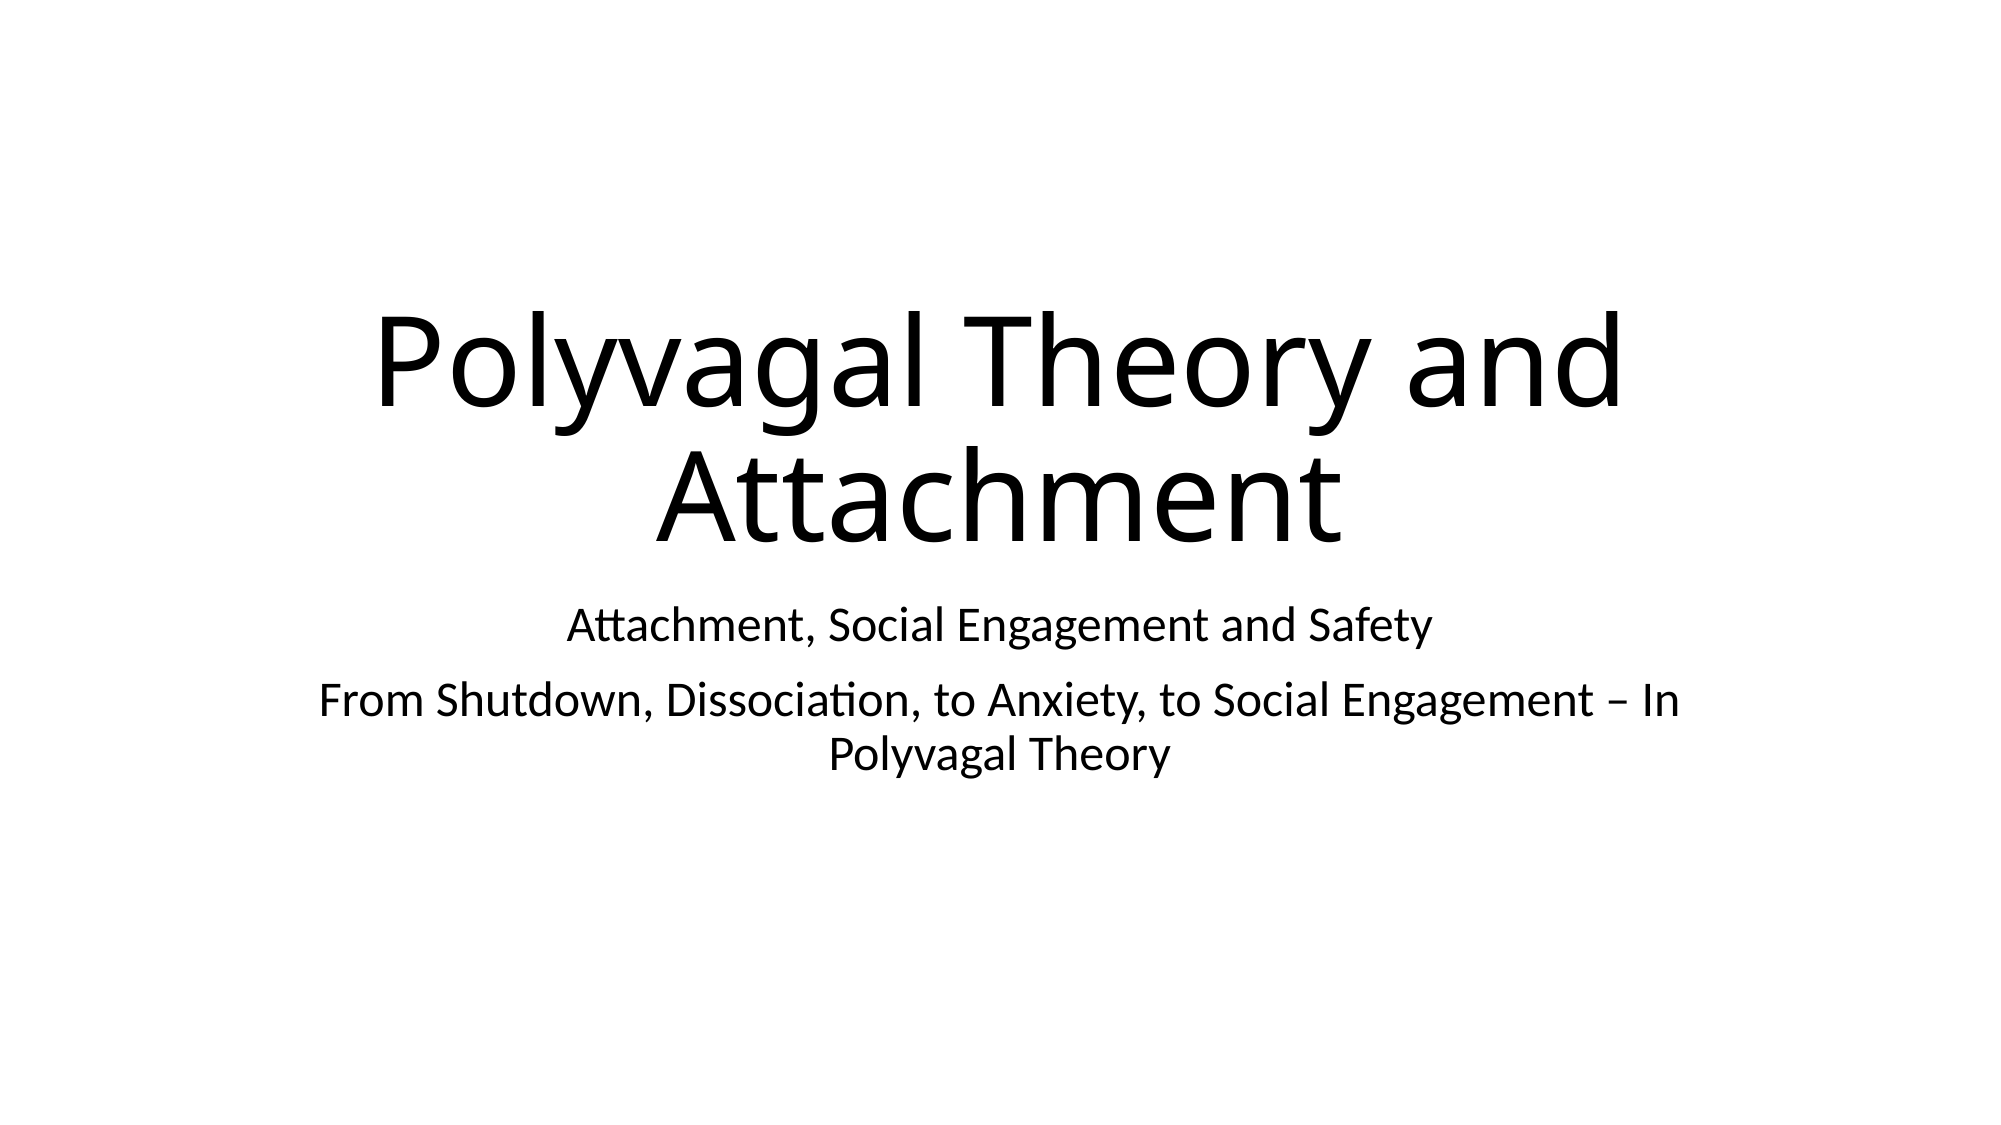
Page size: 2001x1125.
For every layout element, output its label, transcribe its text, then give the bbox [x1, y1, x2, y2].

subtitle Attachment, Social Engagement and Safety From Shutdown, Dissociation, to Anxiety, to Social Engagement – In Polyvagal Theory [249, 590, 1750, 863]
title Polyvagal Theory and Attachment [249, 184, 1750, 576]
